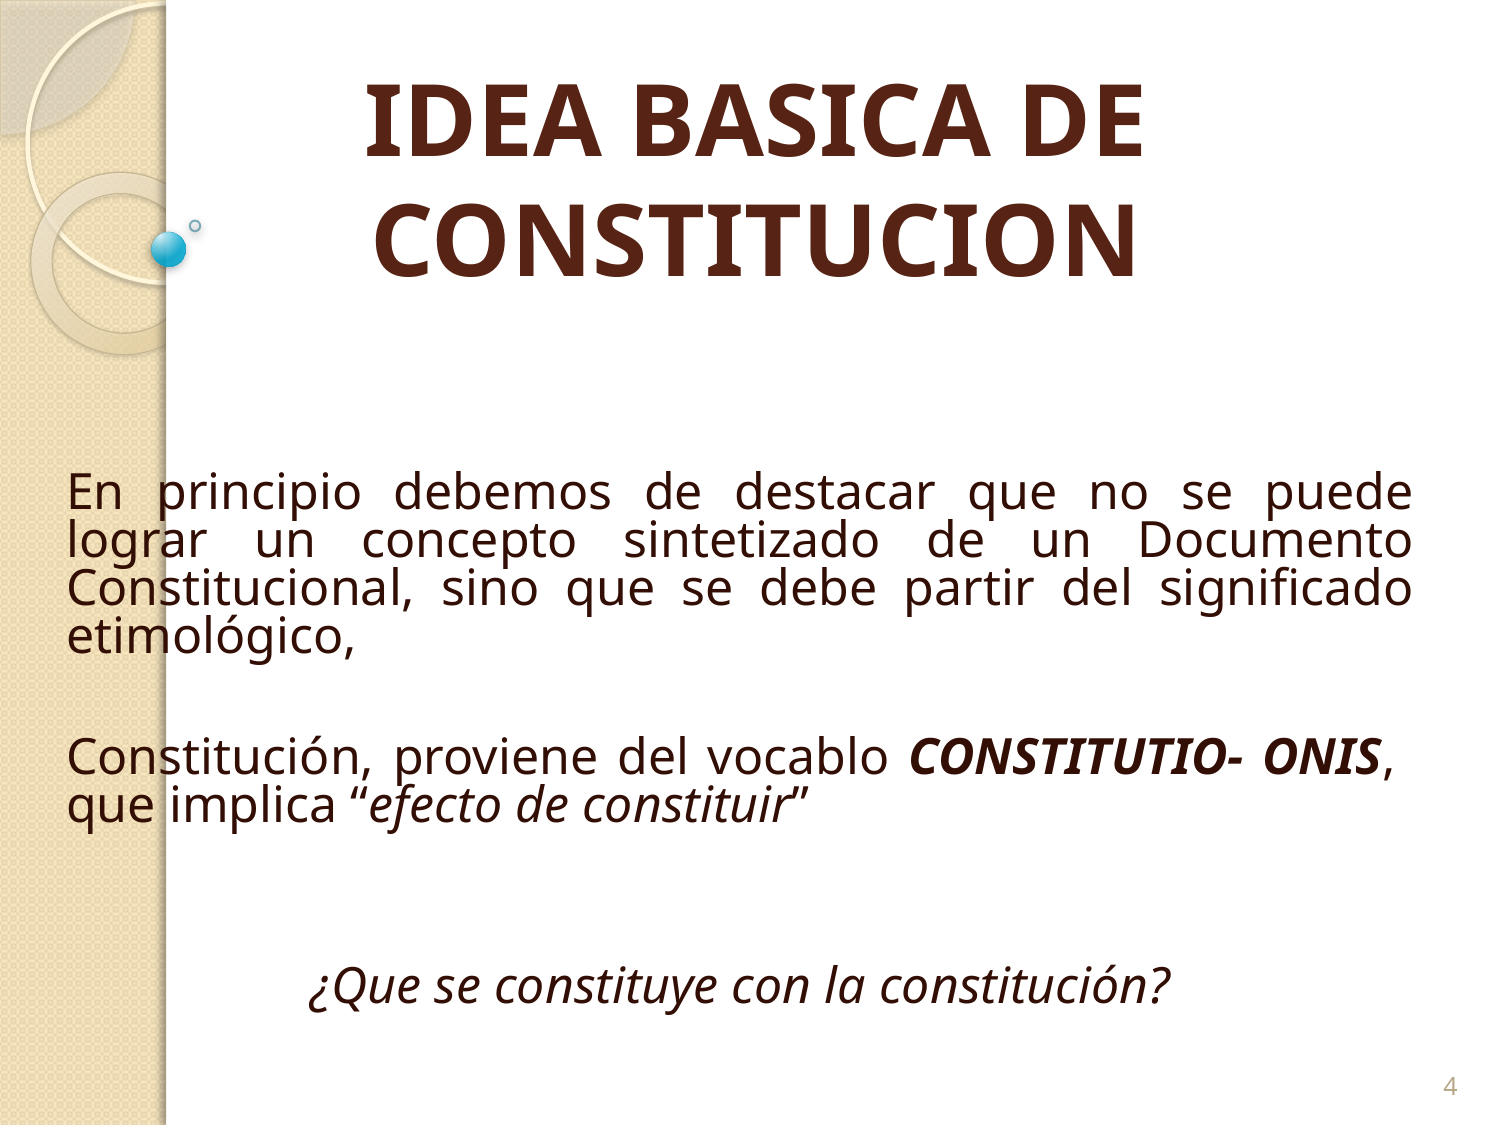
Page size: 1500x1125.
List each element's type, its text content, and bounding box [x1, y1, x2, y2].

title IDEA BASICA DE CONSTITUCION [53, 19, 1459, 304]
slide_number 4 [1413, 1034, 1488, 1113]
subtitle En principio debemos de destacar que no se puede lograr un concepto sintetizado de un Documento Constitucional, sino que se debe partir del significado etimológico, Constitución, proviene del vocablo CONSTITUTIO- ONIS, que implica “efecto de constituir” ¿Que se constituye con la constitución? [46, 338, 1430, 1047]
